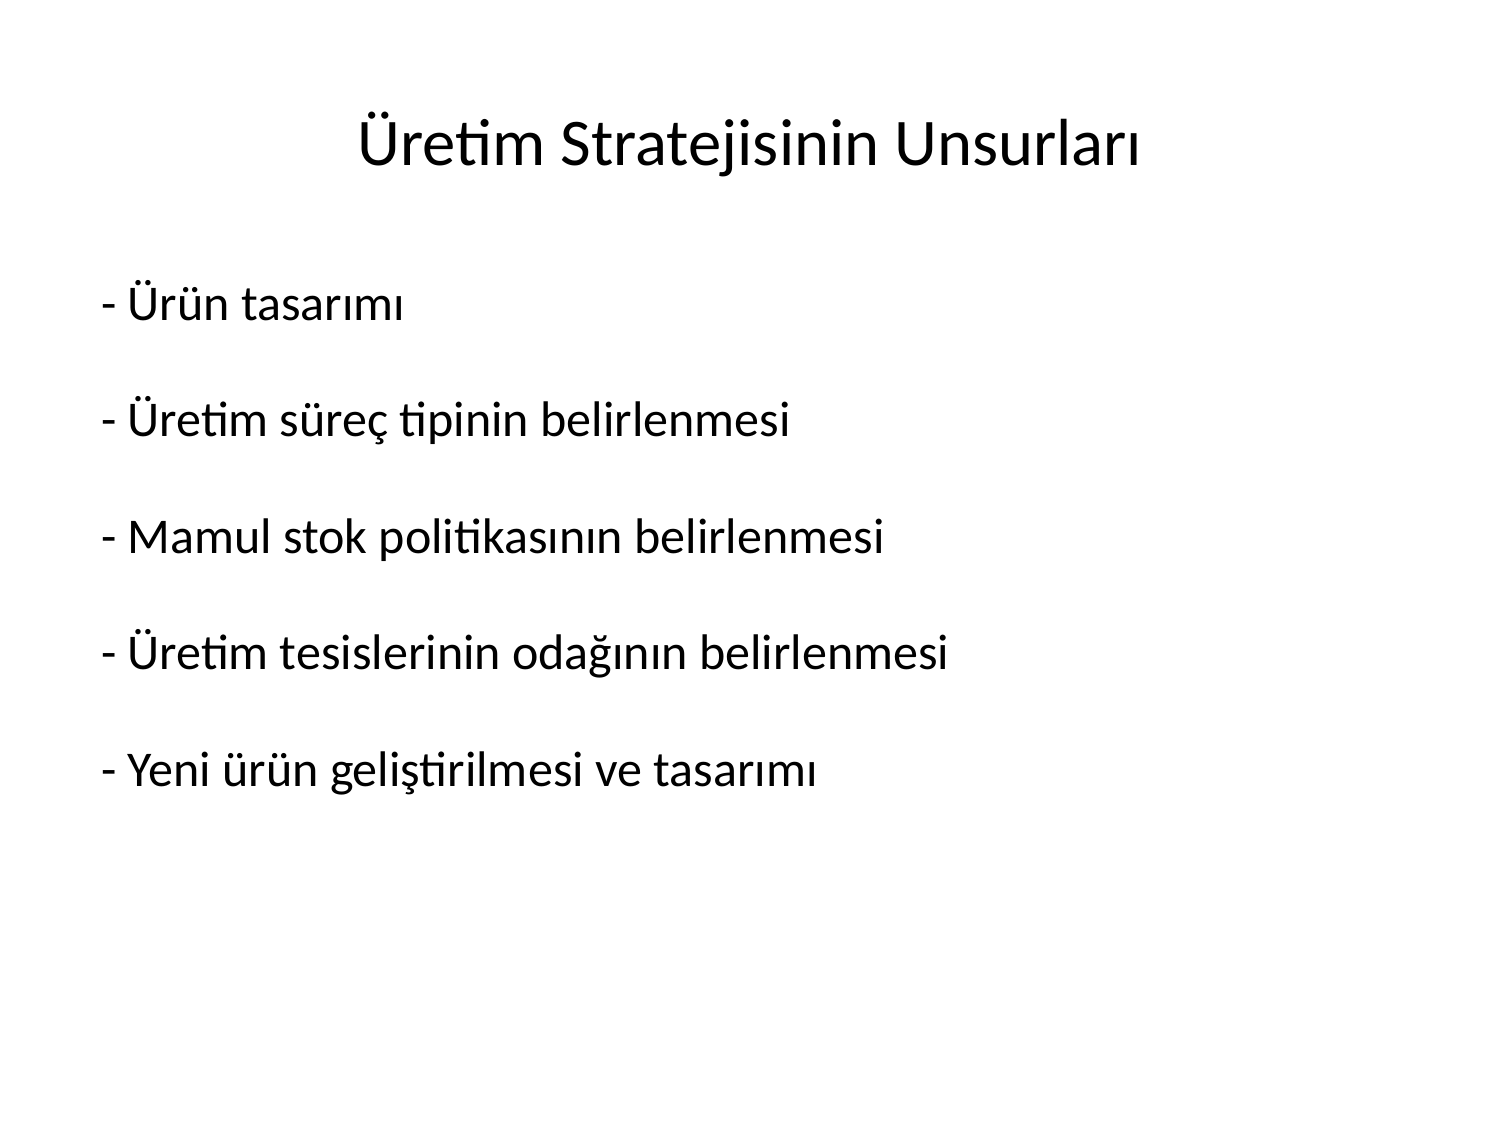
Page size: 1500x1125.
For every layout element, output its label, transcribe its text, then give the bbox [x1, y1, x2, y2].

list - Ürün tasarımı  - Üretim süreç tipinin belirlenmesi  - Mamul stok politikasının belirlenmesi  - Üretim tesislerinin odağının belirlenmesi  - Yeni ürün geliştirilmesi ve tasarımı  [75, 262, 1425, 1005]
title Üretim Stratejisinin Unsurları [75, 45, 1425, 233]
